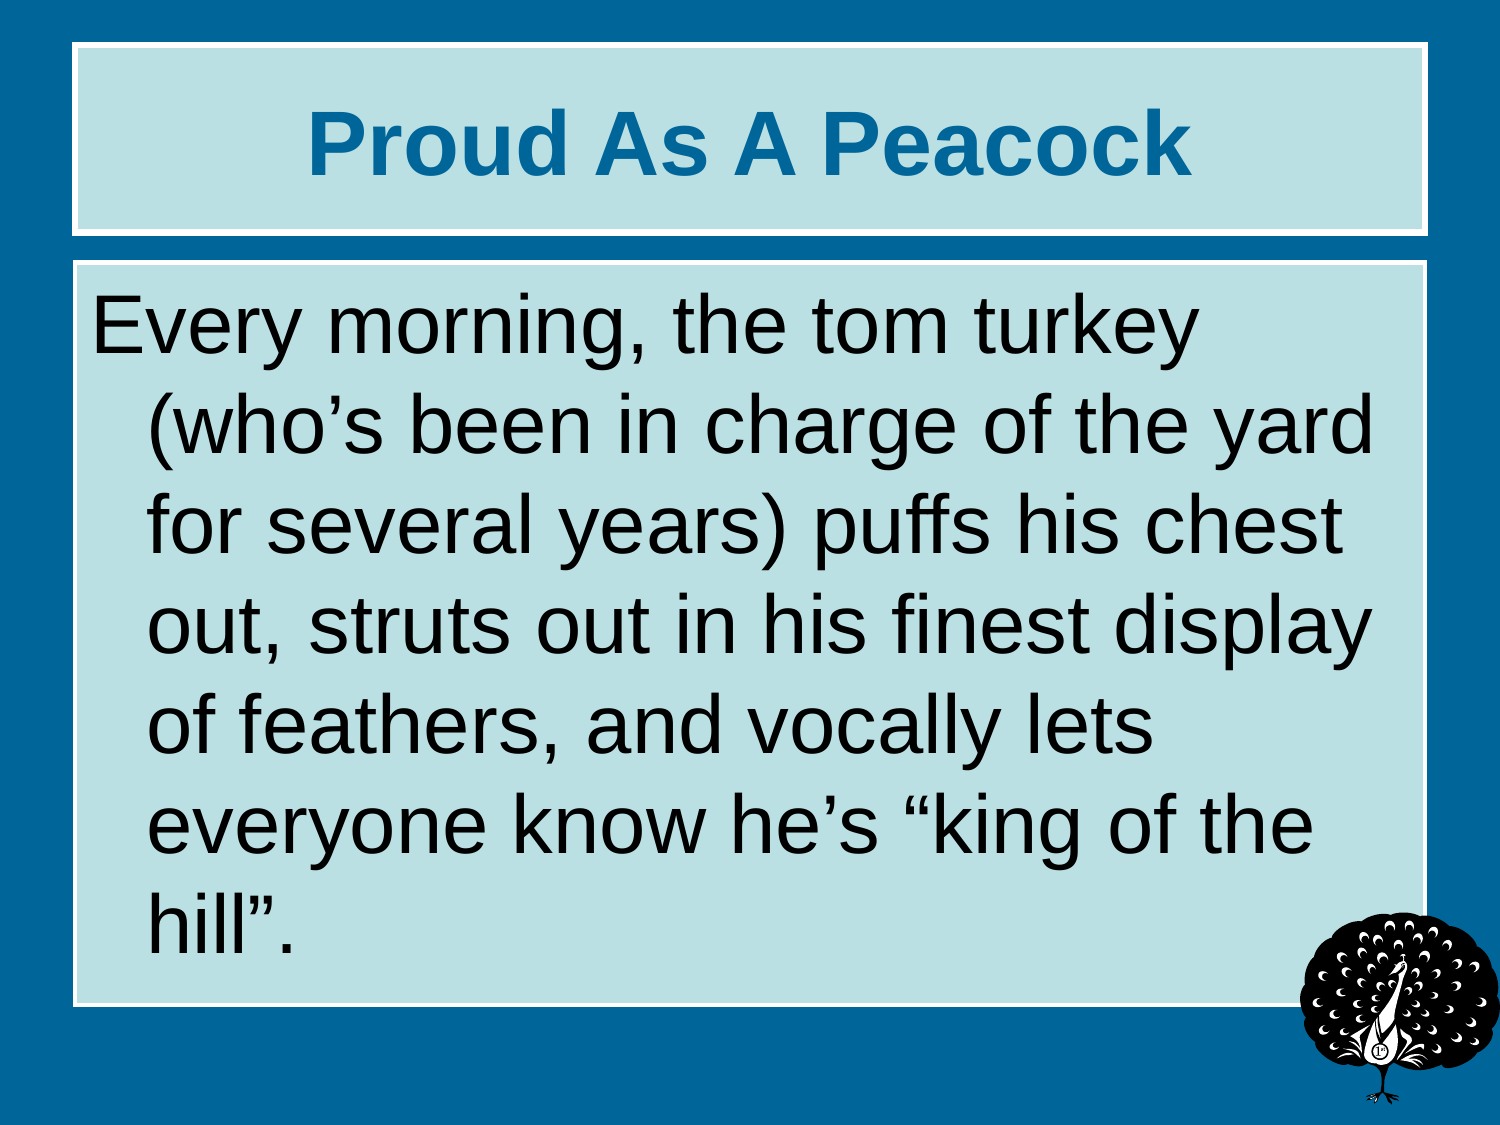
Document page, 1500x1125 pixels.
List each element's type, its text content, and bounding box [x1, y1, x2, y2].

title Proud As A Peacock [74, 44, 1426, 233]
list Every morning, the tom turkey (who’s been in charge of the yard for several years) puffs his chest out, struts out in his finest display of feathers, and vocally lets everyone know he’s “king of the hill”. [74, 262, 1426, 1006]
picture [1299, 912, 1500, 1078]
picture [73, 43, 1427, 235]
